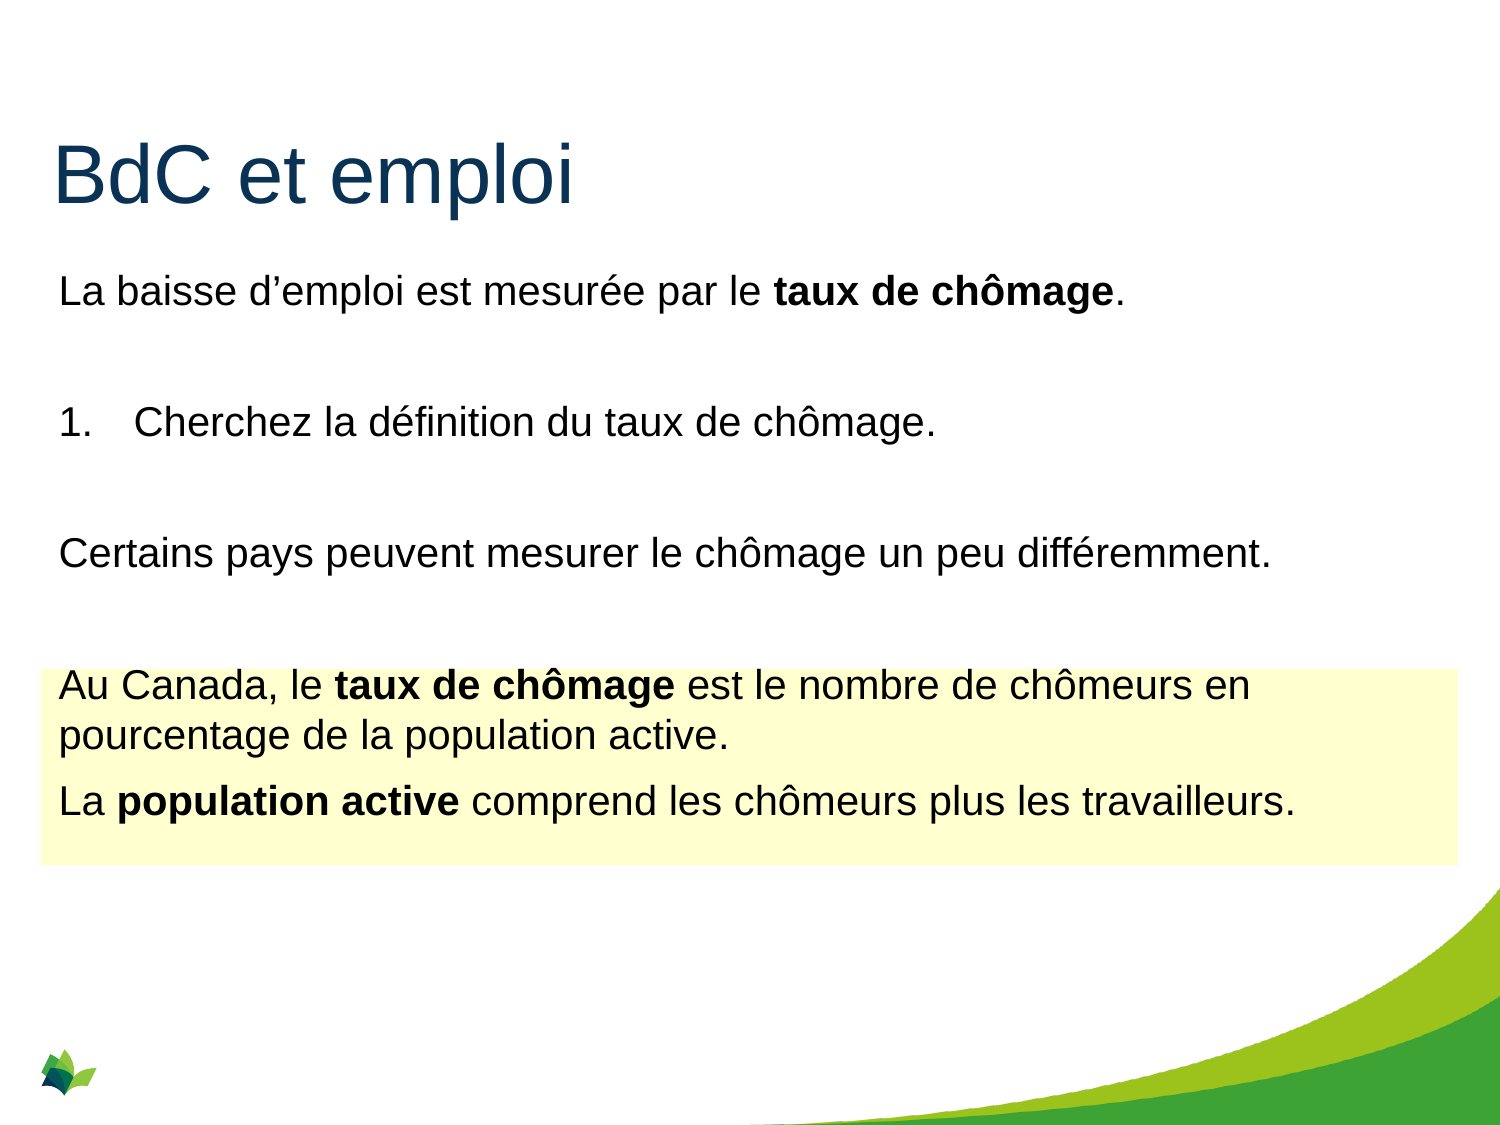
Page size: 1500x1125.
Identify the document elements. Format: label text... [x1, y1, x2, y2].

picture [0, 299, 1500, 1125]
title BdC et emploi [41, 94, 1459, 258]
list La baisse d’emploi est mesurée par le taux de chômage. Cherchez la définition du taux de chômage. Certains pays peuvent mesurer le chômage un peu différemment. Au Canada, le taux de chômage est le nombre de chômeurs en pourcentage de la population active. La population active comprend les chômeurs plus les travailleurs. [41, 258, 1459, 1032]
